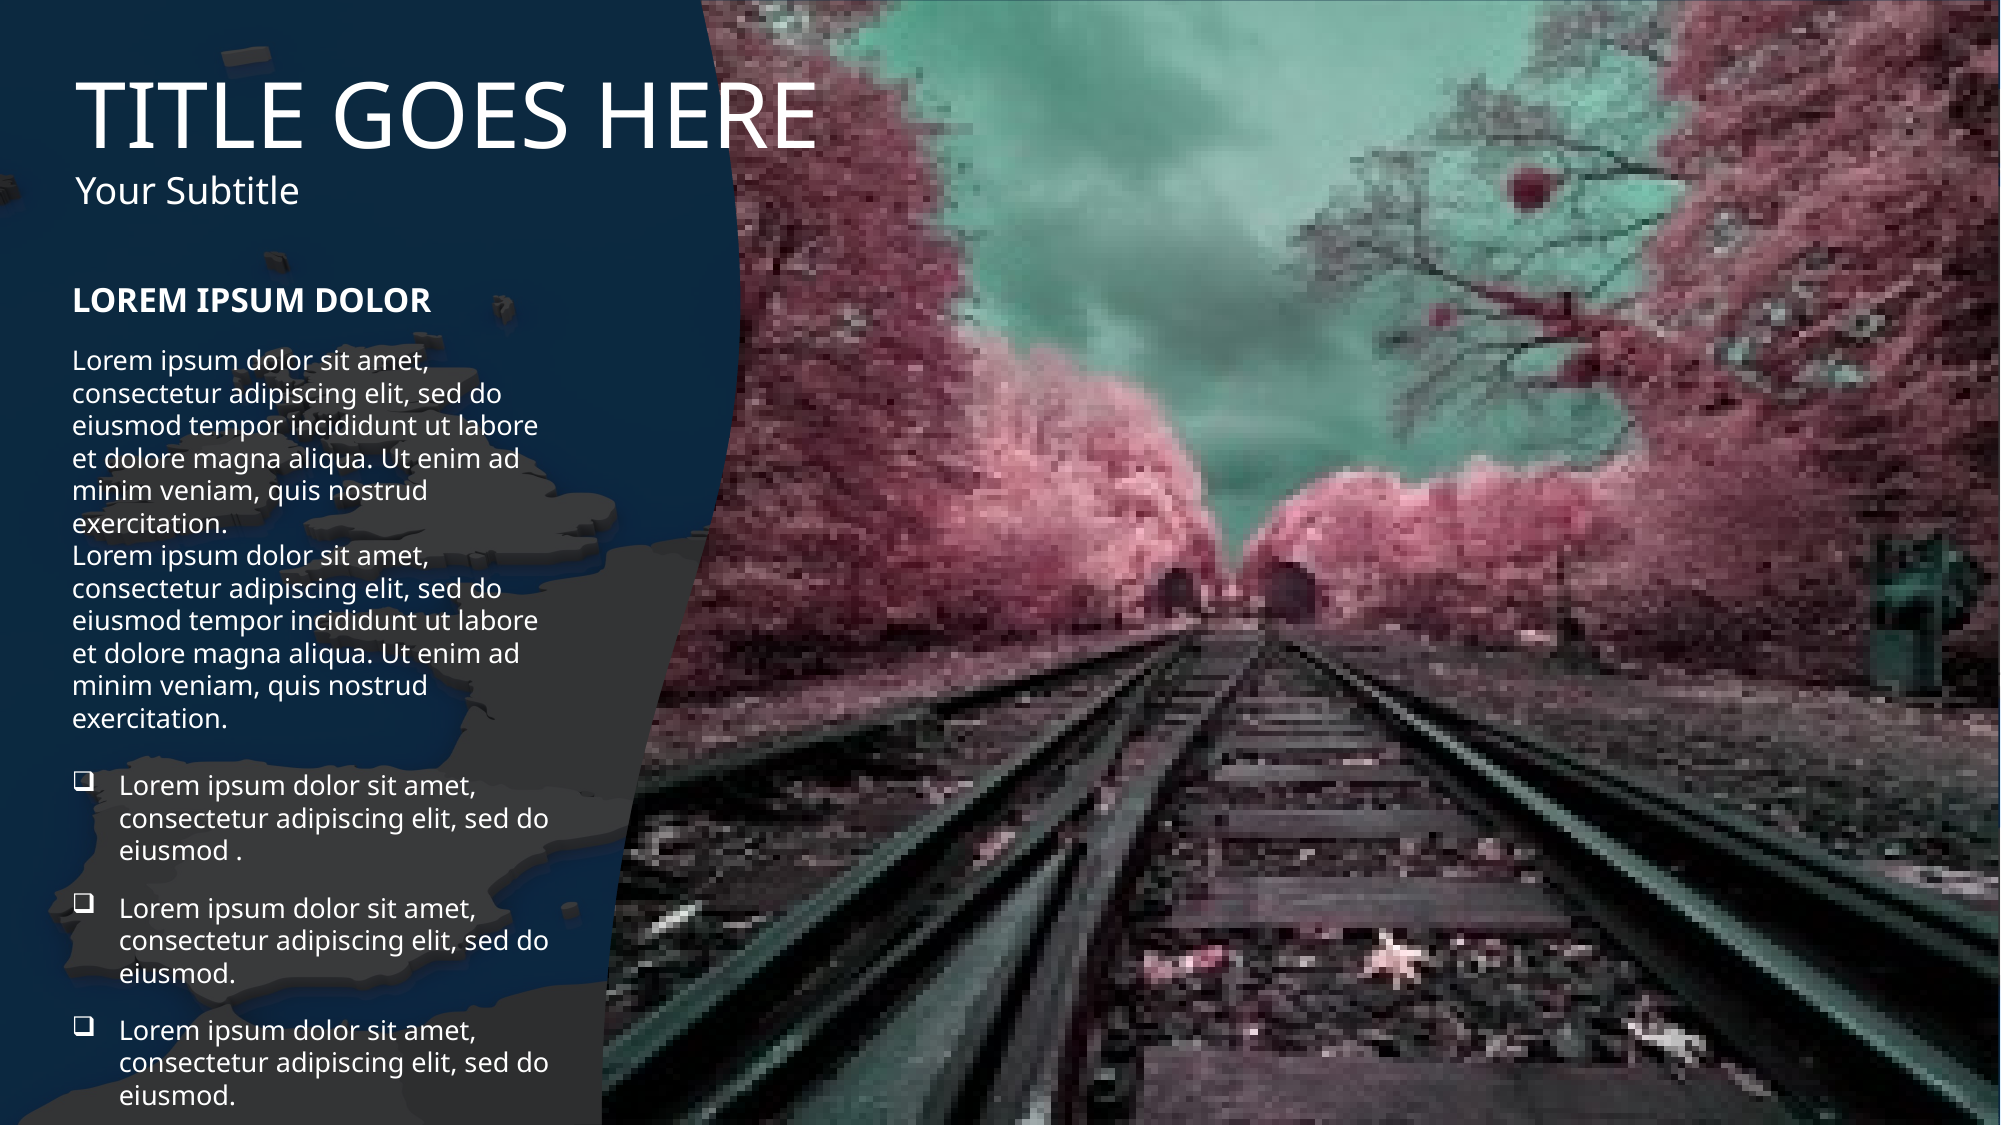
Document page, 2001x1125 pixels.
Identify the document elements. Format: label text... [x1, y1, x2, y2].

text_box LOREM IPSUM DOLOR Lorem ipsum dolor sit amet, consectetur adipiscing elit, sed do eiusmod tempor incididunt ut labore et dolore magna aliqua. Ut enim ad minim veniam, quis nostrud exercitation. Lorem ipsum dolor sit amet, consectetur adipiscing elit, sed do eiusmod tempor incididunt ut labore et dolore magna aliqua. Ut enim ad minim veniam, quis nostrud exercitation. Lorem ipsum dolor sit amet, consectetur adipiscing elit, sed do eiusmod . Lorem ipsum dolor sit amet, consectetur adipiscing elit, sed do eiusmod. Lorem ipsum dolor sit amet, consectetur adipiscing elit, sed do eiusmod. [57, 271, 575, 1119]
text_box TITLE GOES HERE Your Subtitle [60, 49, 1036, 220]
text_box [573, 0, 2000, 1125]
